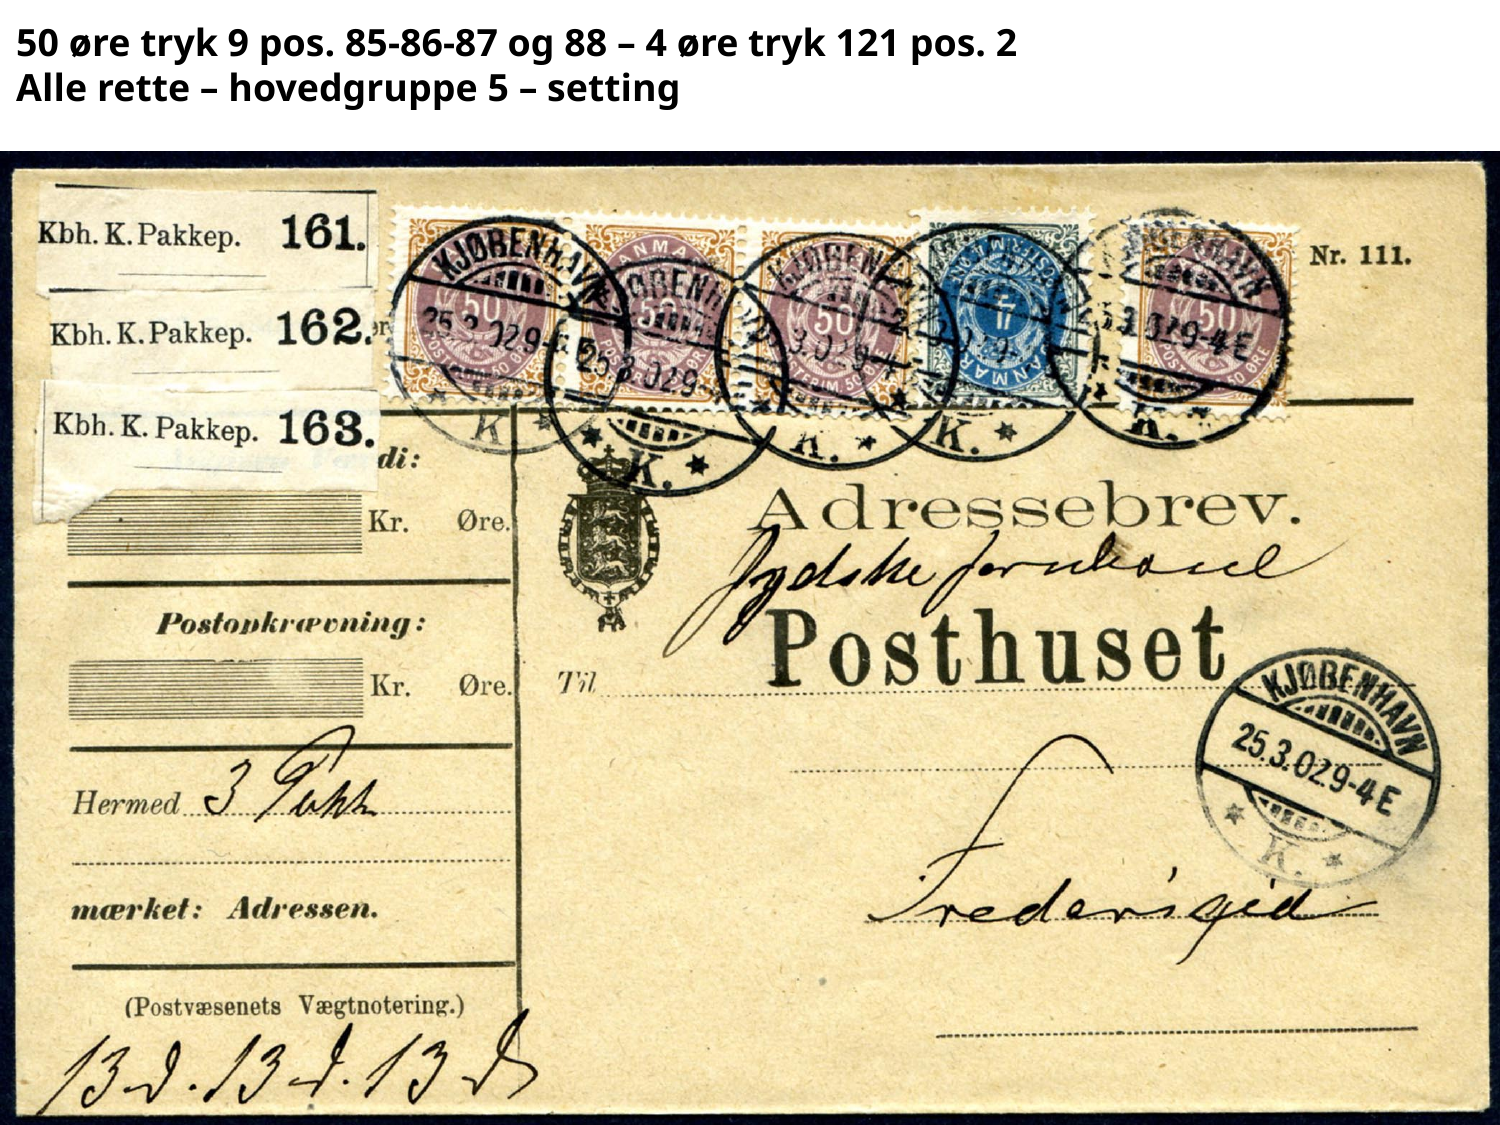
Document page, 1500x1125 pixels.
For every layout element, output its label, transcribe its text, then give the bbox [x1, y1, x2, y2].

text_box 50 øre tryk 9 pos. 85-86-87 og 88 – 4 øre tryk 121 pos. 2 Alle rette – hovedgruppe 5 – setting [1, 11, 1034, 117]
picture [0, 151, 1500, 1125]
